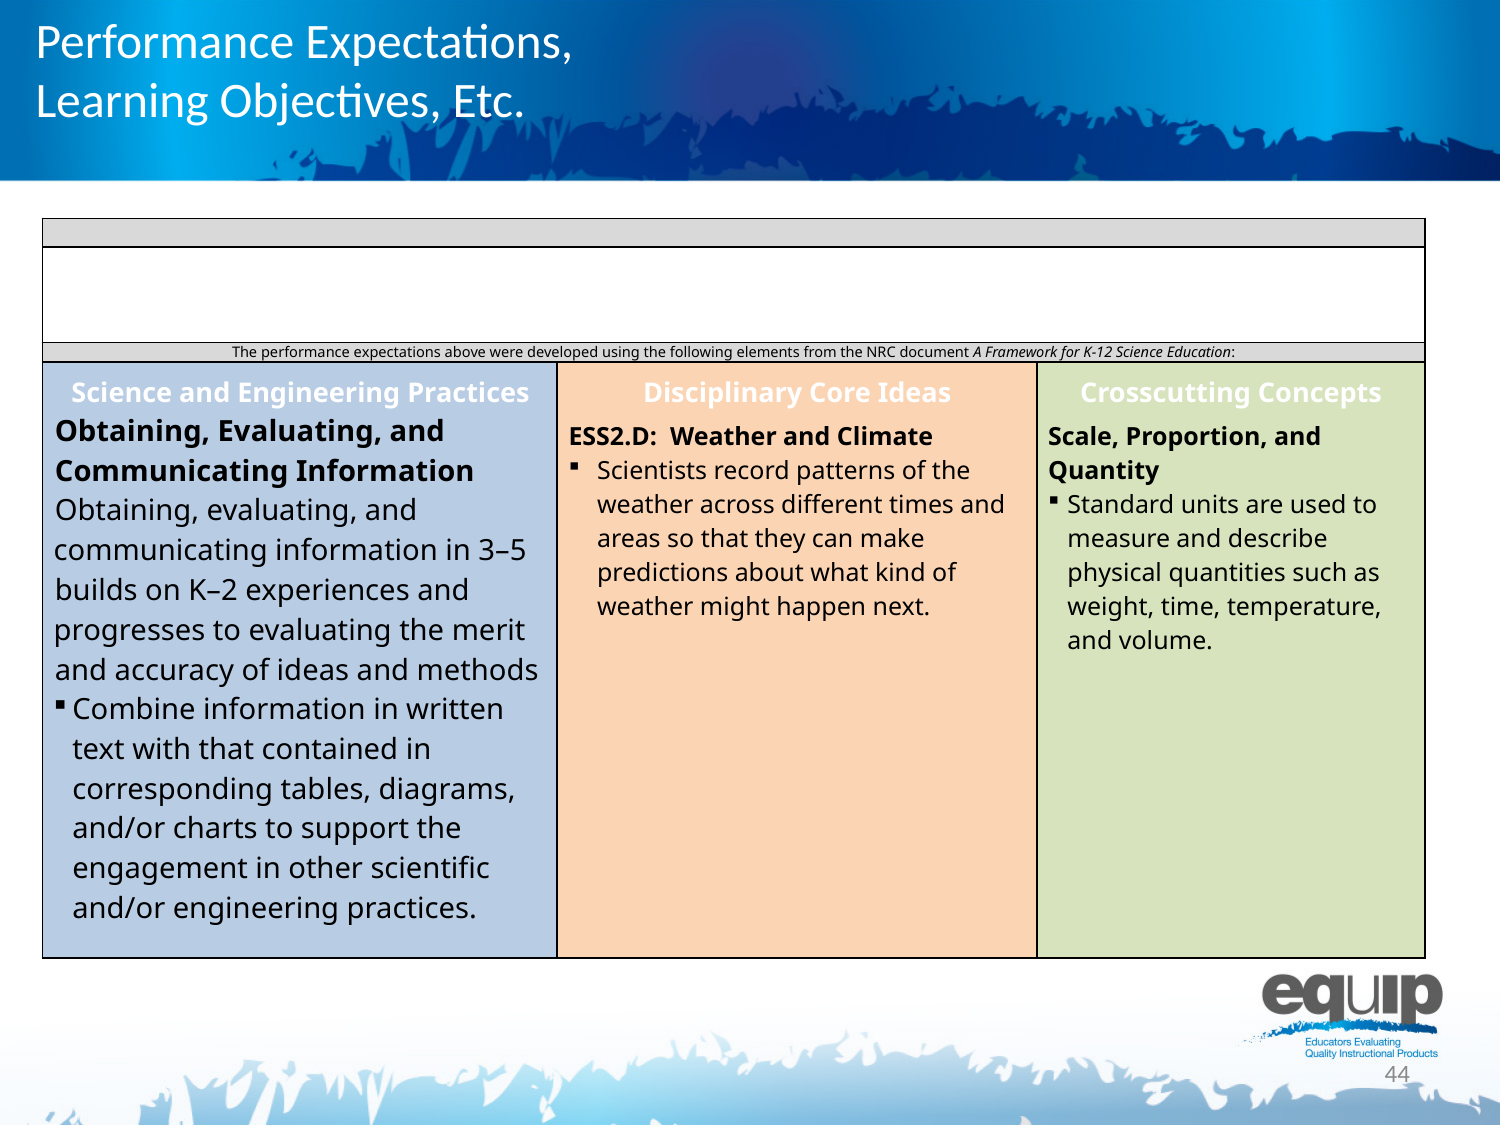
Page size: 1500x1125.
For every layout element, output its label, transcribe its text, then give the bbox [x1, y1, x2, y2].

picture [0, 0, 1500, 1125]
table_cell Science and Engineering Practices Obtaining, Evaluating, and Communicating Information Obtaining, evaluating, and communicating information in 3–5 builds on K–2 experiences and progresses to evaluating the merit and accuracy of ideas and methods Combine information in written text with that contained in corresponding tables, diagrams, and/or charts to support the engagement in other scientific and/or engineering practices. [43, 363, 556, 957]
slide_number 44 [1074, 1042, 1425, 1103]
table_cell Disciplinary Core Ideas ESS2.D: Weather and Climate Scientists record patterns of the weather across different times and areas so that they can make predictions about what kind of weather might happen next. [558, 363, 1036, 957]
table_header [43, 219, 1424, 246]
table_cell Crosscutting Concepts Scale, Proportion, and Quantity Standard units are used to measure and describe physical quantities such as weight, time, temperature, and volume. [1038, 363, 1424, 957]
table_cell The performance expectations above were developed using the following elements from the NRC document A Framework for K-12 Science Education: [43, 343, 1424, 361]
title Performance Expectations, Learning Objectives, Etc. [0, 1, 1350, 189]
table_cell [43, 248, 1424, 342]
